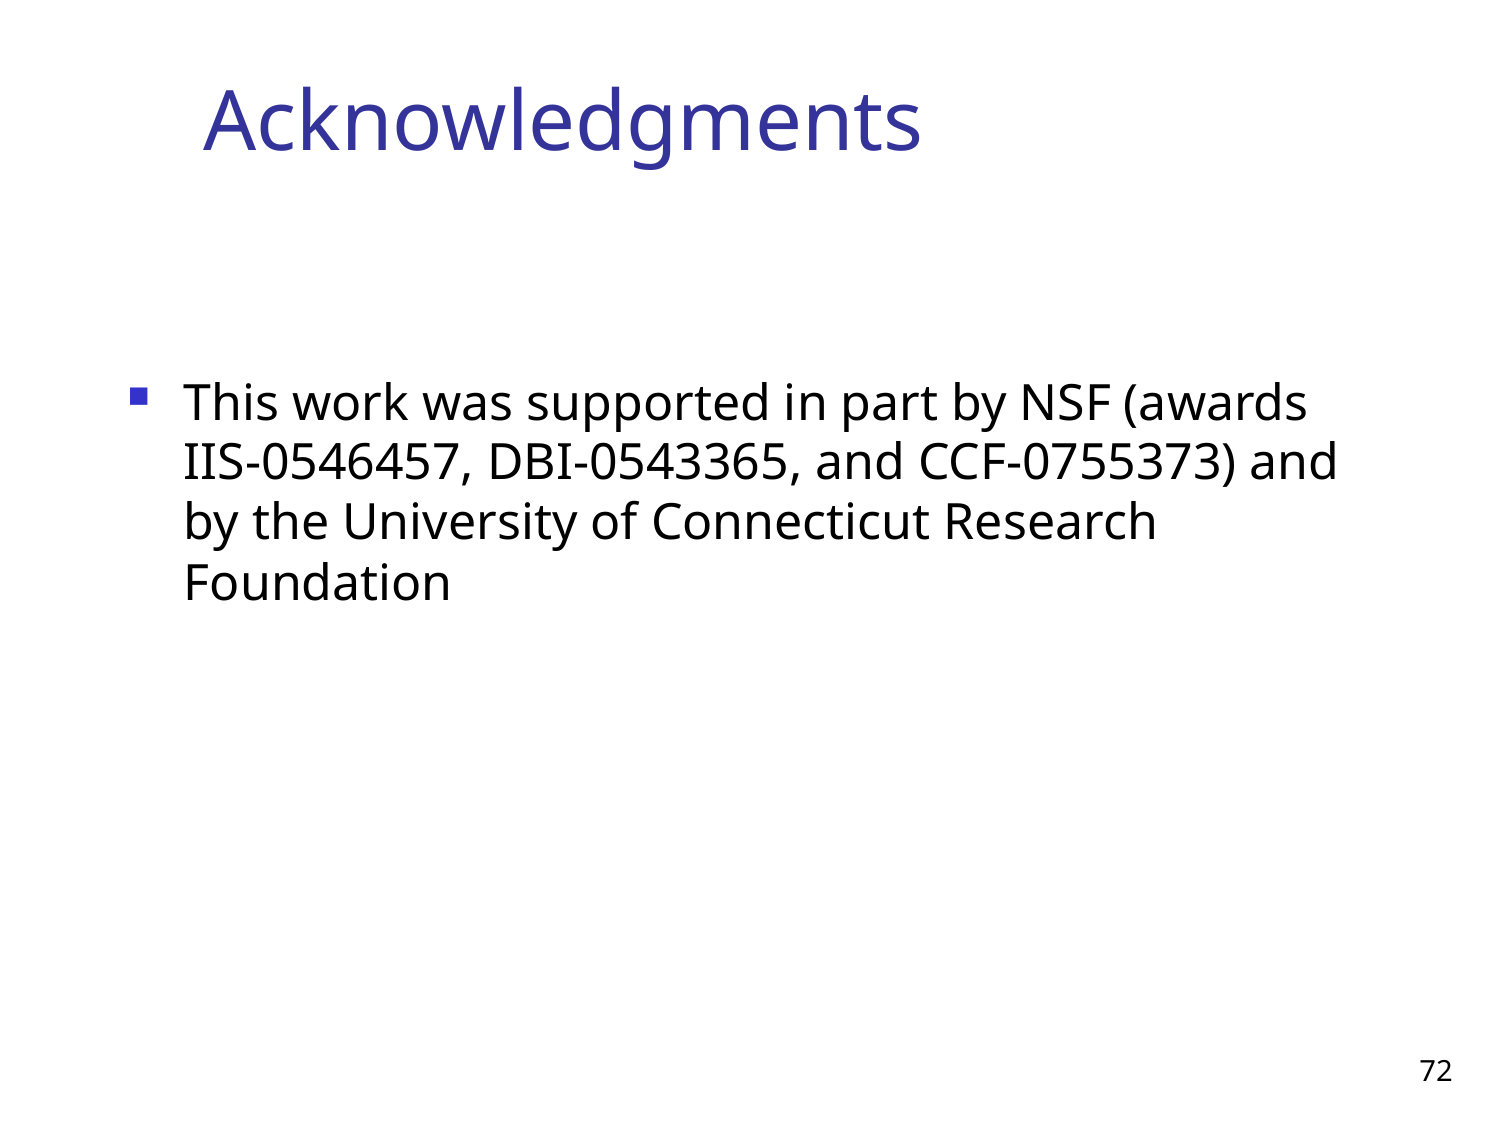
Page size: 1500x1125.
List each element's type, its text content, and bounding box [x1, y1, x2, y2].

slide_number 72 [1154, 1023, 1468, 1100]
title Acknowledgments [188, 34, 1468, 276]
list This work was supported in part by NSF (awards IIS-0546457, DBI-0543365, and CCF-0755373) and by the University of Connecticut Research Foundation [112, 362, 1388, 1038]
